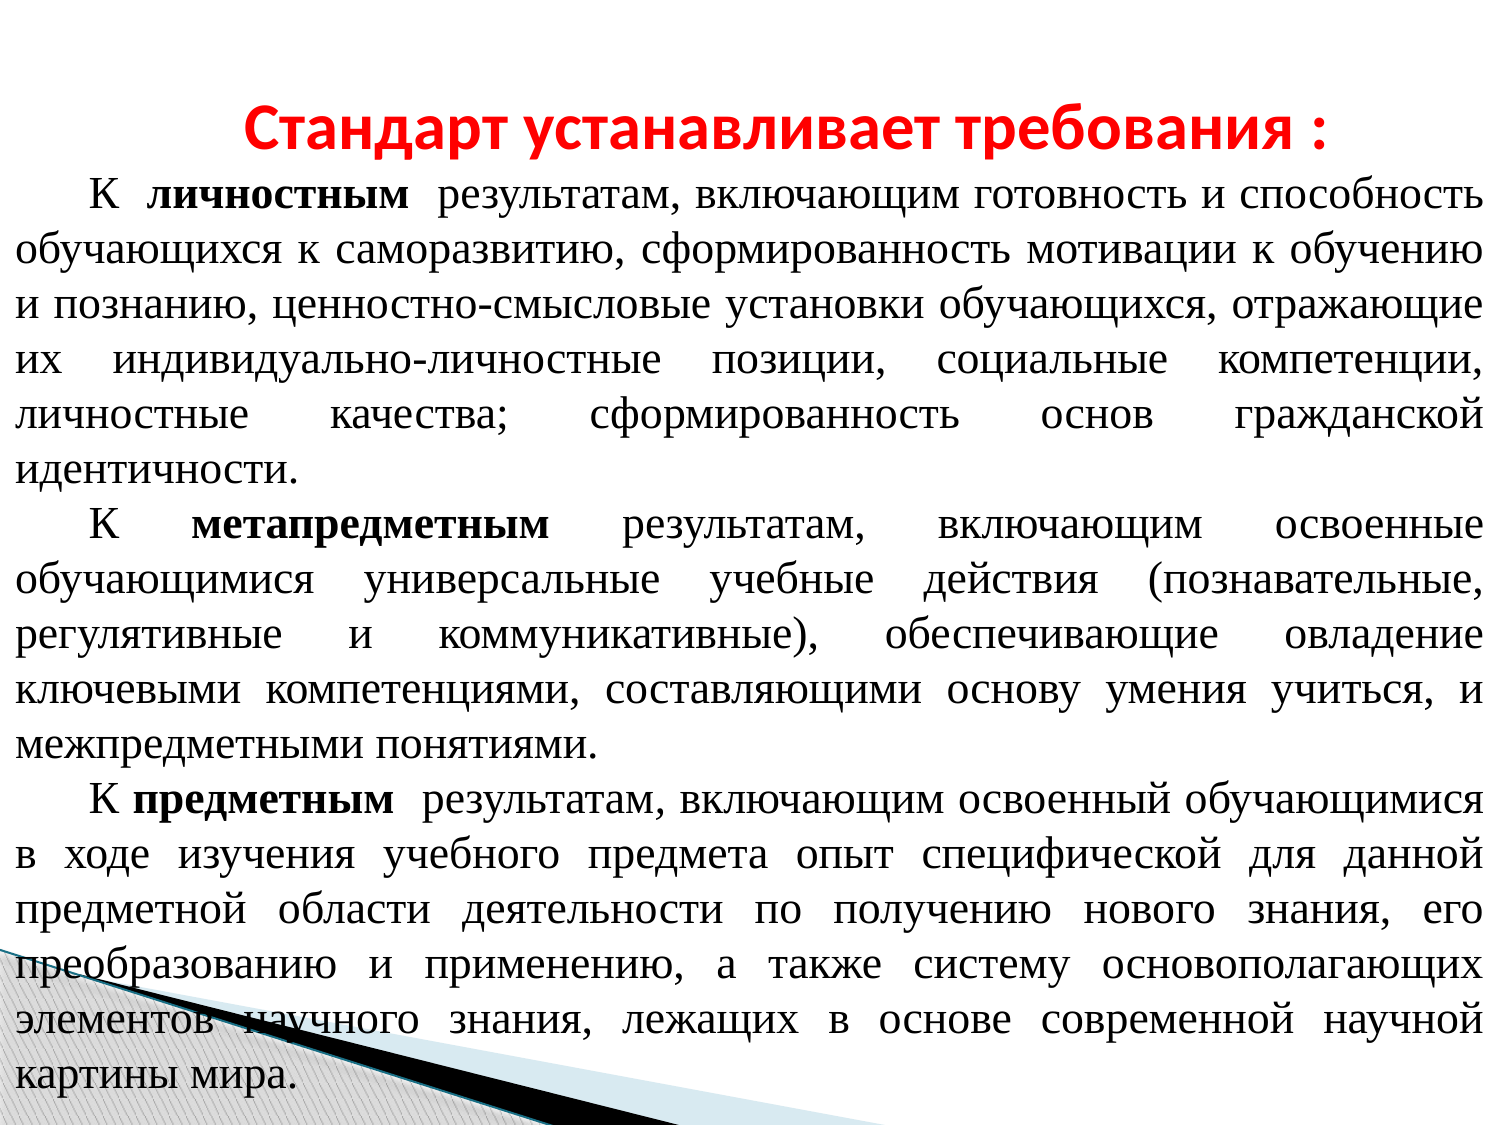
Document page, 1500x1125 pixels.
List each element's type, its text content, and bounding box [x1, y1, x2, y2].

text_box Стандарт устанавливает требования : К личностным результатам, включающим готовность и способность обучающихся к саморазвитию, сформированность мотивации к обучению и познанию, ценностно-смысловые установки обучающихся, отражающие их индивидуально-личностные позиции, социальные компетенции, личностные качества; сформированность основ гражданской идентичности. К метапредметным результатам, включающим освоенные обучающимися универсальные учебные действия (познавательные, регулятивные и коммуникативные), обеспечивающие овладение ключевыми компетенциями, составляющими основу умения учиться, и межпредметными понятиями. К предметным результатам, включающим освоенный обучающимися в ходе изучения учебного предмета опыт специфической для данной предметной области деятельности по получению нового знания, его преобразованию и применению, а также систему основополагающих элементов научного знания, лежащих в основе современной научной картины мира. [0, 75, 1500, 1106]
